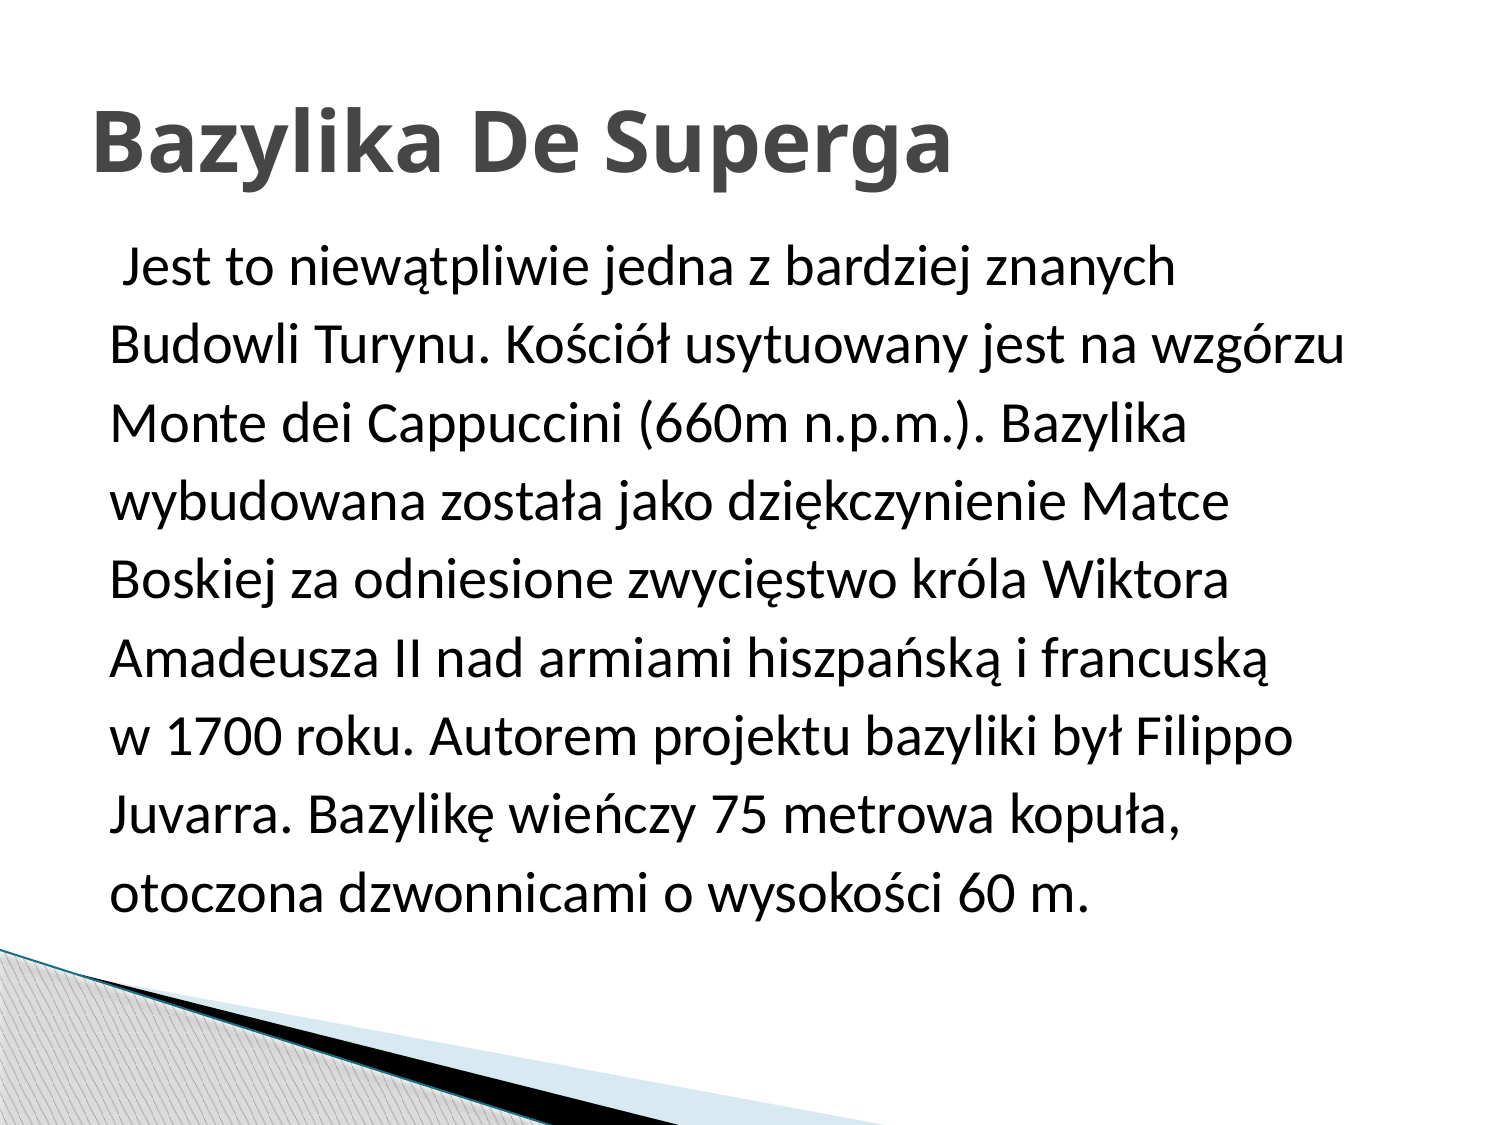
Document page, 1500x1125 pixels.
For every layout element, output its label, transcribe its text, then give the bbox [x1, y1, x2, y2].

title Bazylika De Superga [75, 45, 1425, 233]
list Jest to niewątpliwie jedna z bardziej znanych Budowli Turynu. Kościół usytuowany jest na wzgórzu Monte dei Cappuccini (660m n.p.m.). Bazylika wybudowana została jako dziękczynienie Matce Boskiej za odniesione zwycięstwo króla Wiktora Amadeusza II nad armiami hiszpańską i francuską w 1700 roku. Autorem projektu bazyliki był Filippo Juvarra. Bazylikę wieńczy 75 metrowa kopuła, otoczona dzwonnicami o wysokości 60 m. [76, 219, 1427, 1035]
